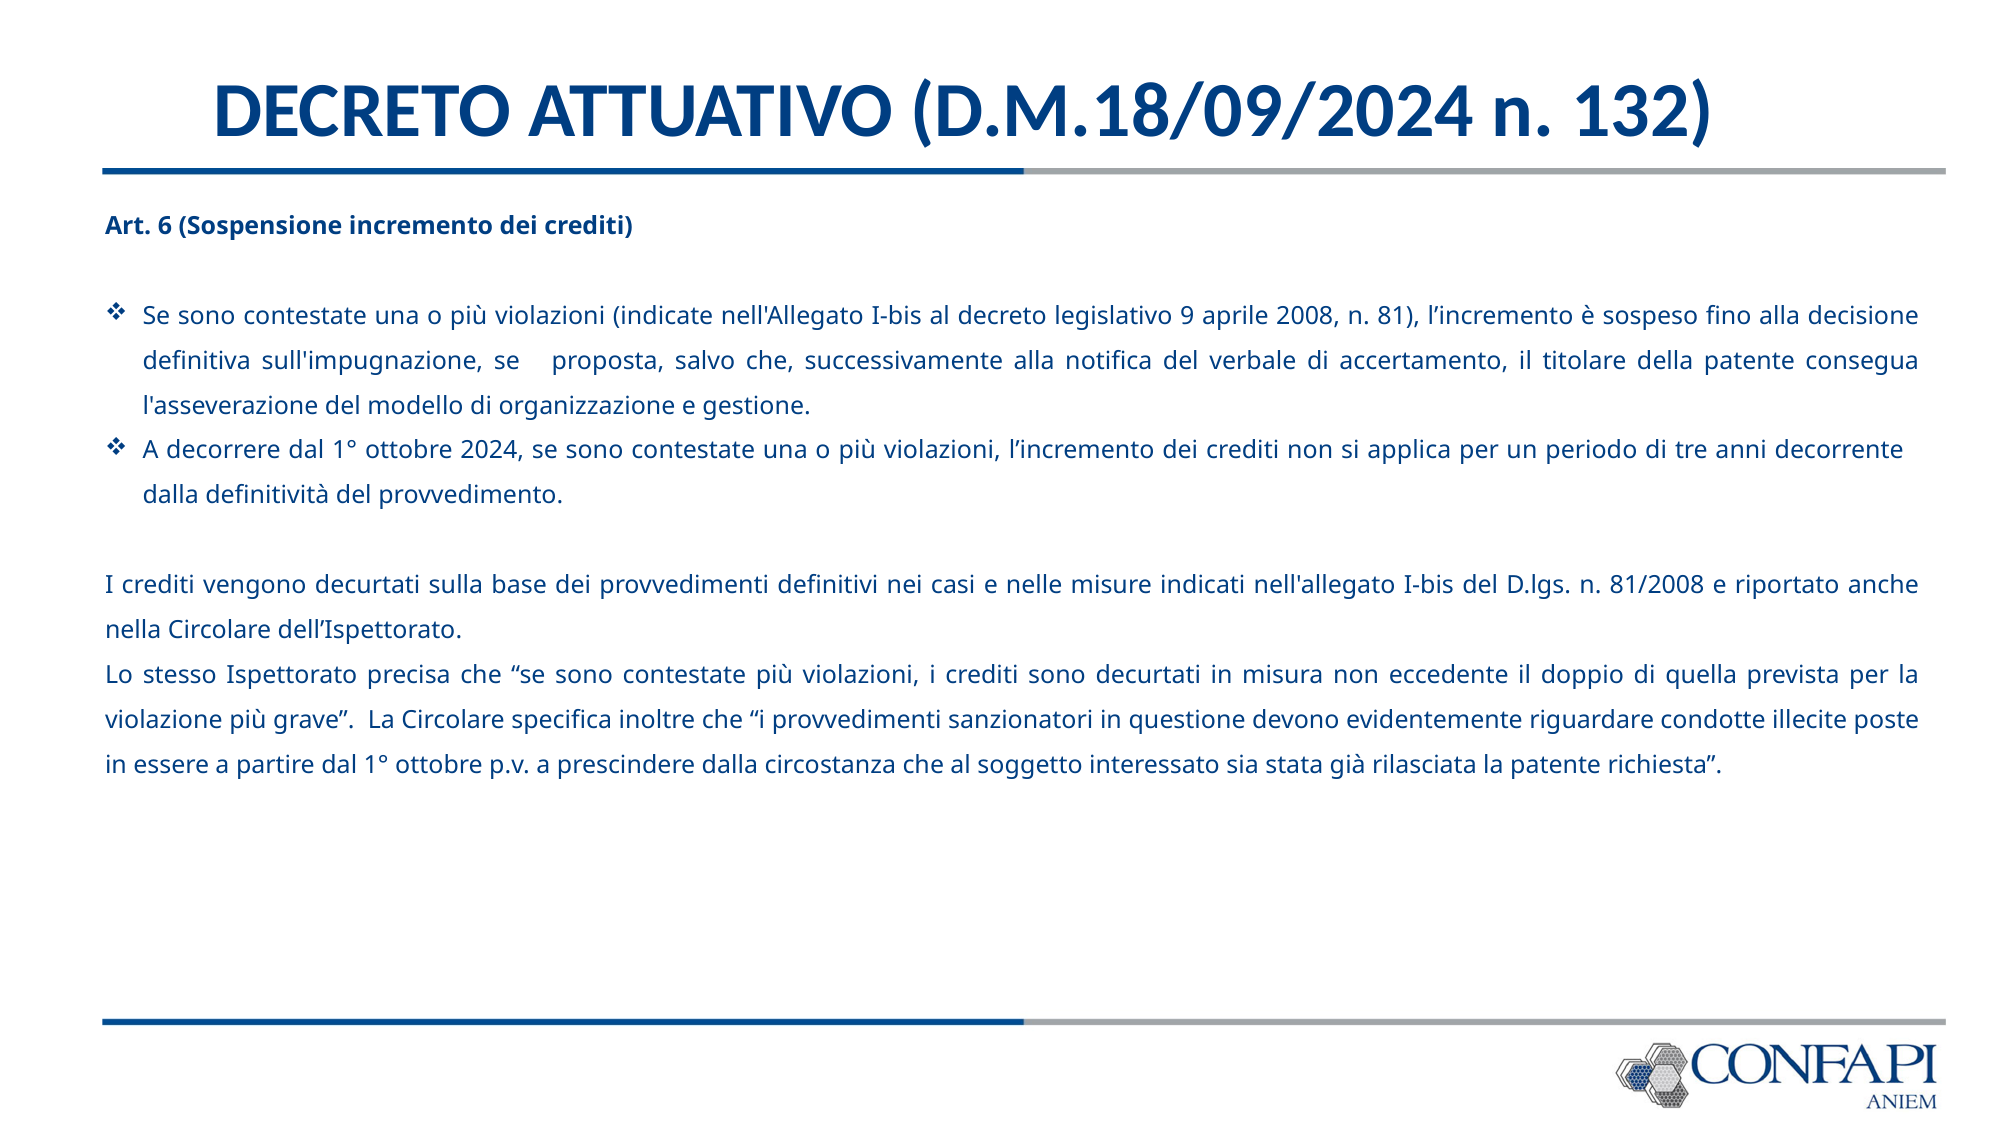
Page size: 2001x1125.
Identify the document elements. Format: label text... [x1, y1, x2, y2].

text_box DECRETO ATTUATIVO (D.M.18/09/2024 n. 132) [59, 51, 1870, 160]
picture [102, 168, 1947, 1115]
text_box Art. 6 (Sospensione incremento dei crediti) Se sono contestate una o più violazioni (indicate nell'Allegato I-bis al decreto legislativo 9 aprile 2008, n. 81), l’incremento è sospeso fino alla decisione definitiva sull'impugnazione, se proposta, salvo che, successivamente alla notifica del verbale di accertamento, il titolare della patente consegua l'asseverazione del modello di organizzazione e gestione. A decorrere dal 1° ottobre 2024, se sono contestate una o più violazioni, l’incremento dei crediti non si applica per un periodo di tre anni decorrente dalla definitività del provvedimento. I crediti vengono decurtati sulla base dei provvedimenti definitivi nei casi e nelle misure indicati nell'allegato I-bis del D.lgs. n. 81/2008 e riportato anche nella Circolare dell’Ispettorato. Lo stesso Ispettorato precisa che “se sono contestate più violazioni, i crediti sono decurtati in misura non eccedente il doppio di quella prevista per la violazione più grave”. La Circolare specifica inoltre che “i provvedimenti sanzionatori in questione devono evidentemente riguardare condotte illecite poste in essere a partire dal 1° ottobre p.v. a prescindere dalla circostanza che al soggetto interessato sia stata già rilasciata la patente richiesta”. [90, 187, 1938, 1037]
